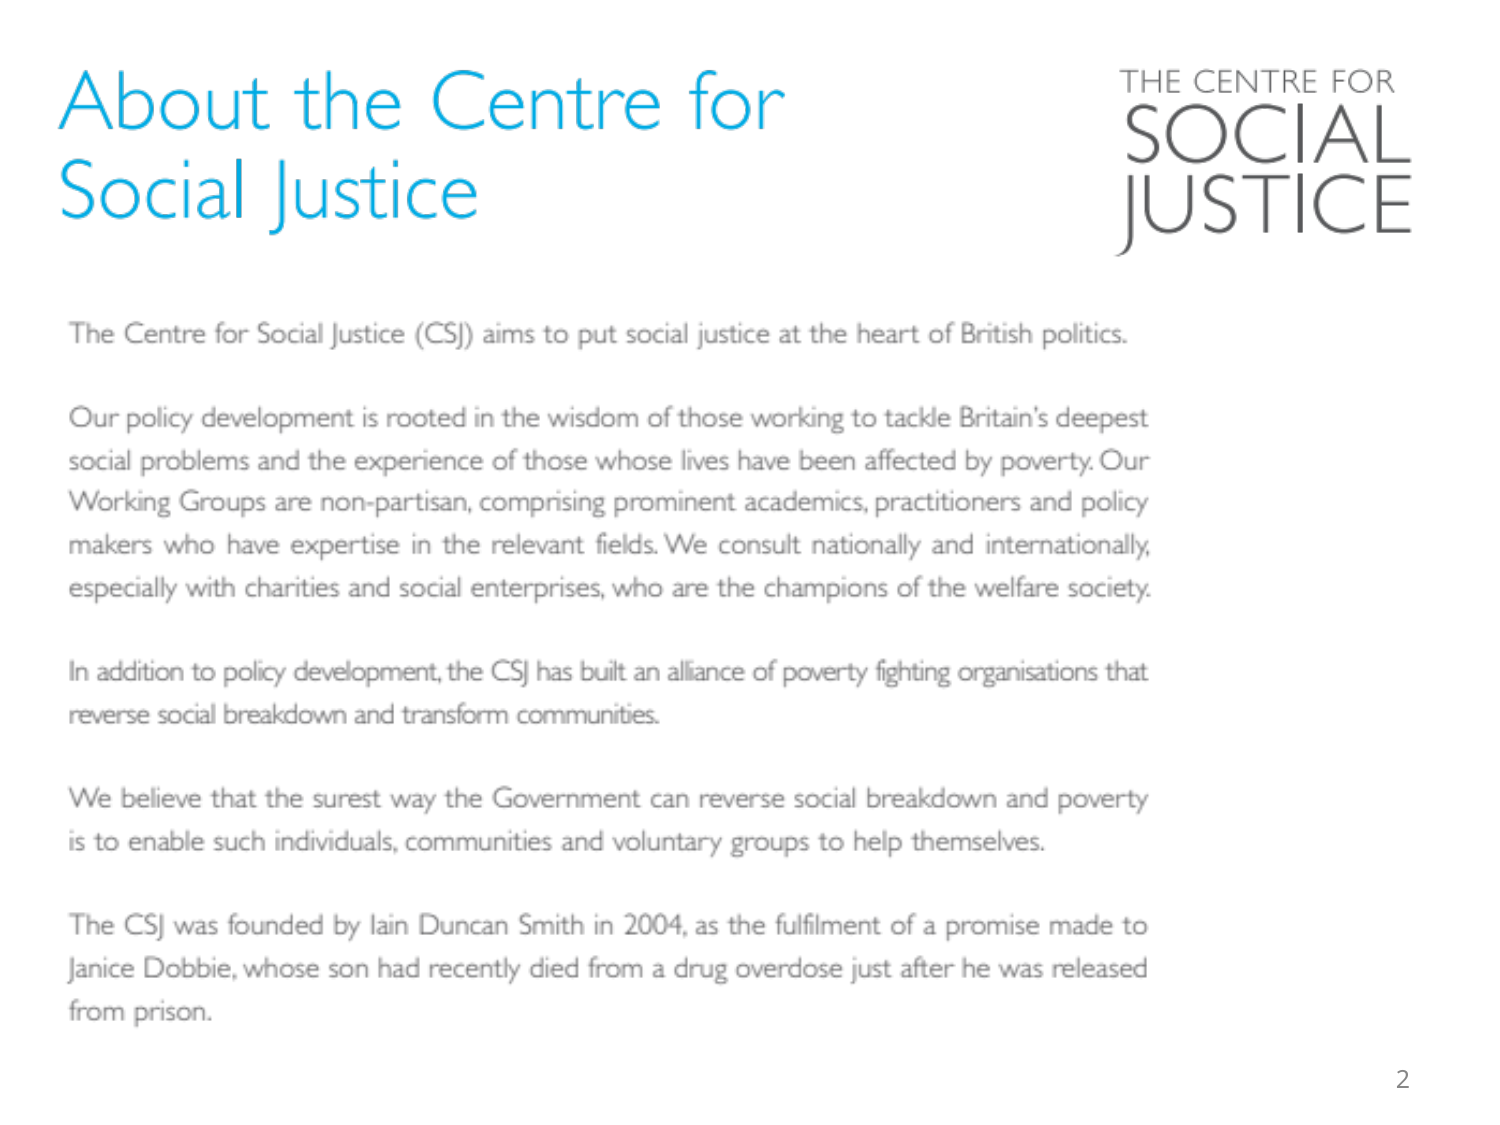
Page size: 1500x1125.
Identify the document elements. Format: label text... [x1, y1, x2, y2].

picture [52, 294, 1188, 1048]
slide_number 2 [1378, 1058, 1426, 1104]
picture [41, 42, 829, 264]
picture [1104, 42, 1443, 287]
